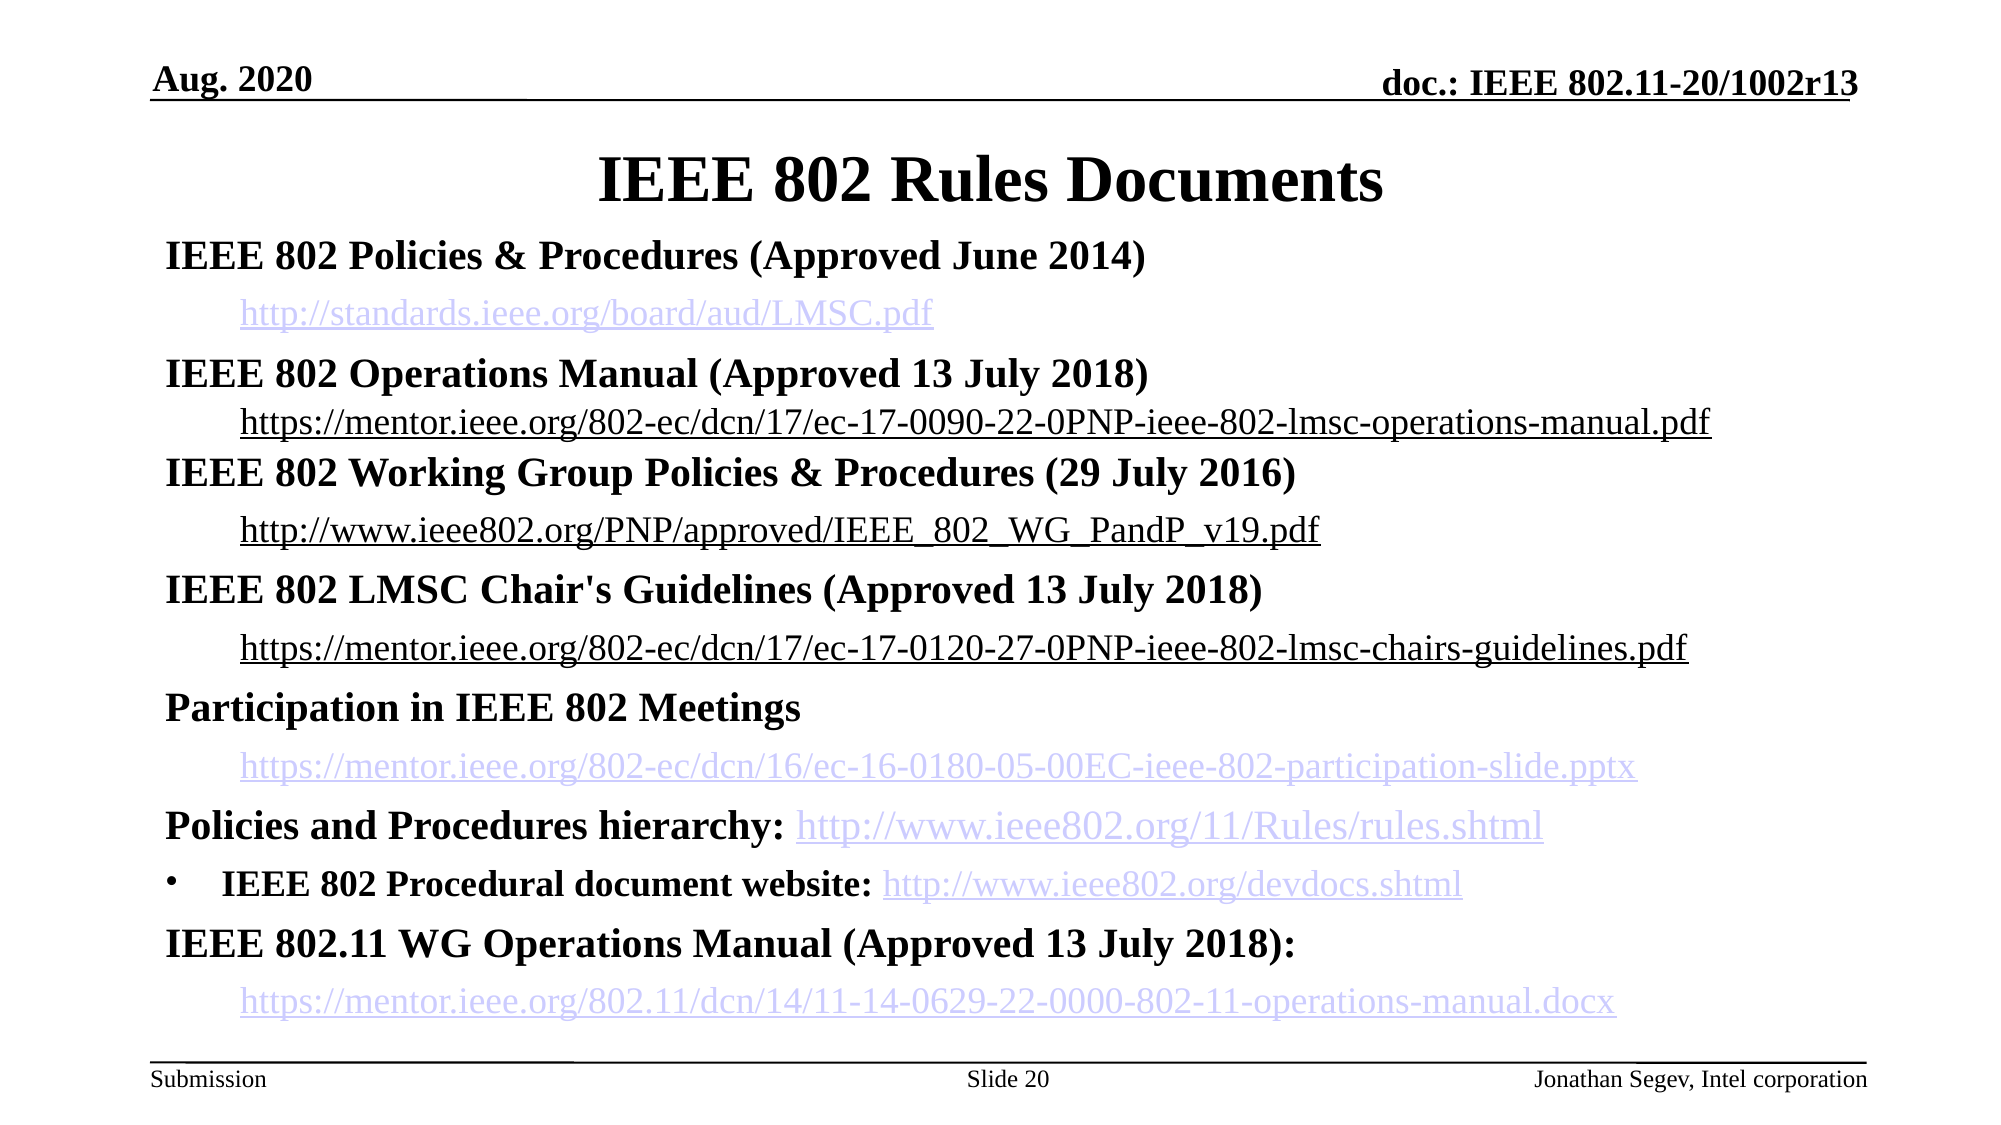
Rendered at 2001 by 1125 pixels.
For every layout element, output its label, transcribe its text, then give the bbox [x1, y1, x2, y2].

title IEEE 802 Rules Documents [149, 112, 1850, 219]
list IEEE 802 Policies & Procedures (Approved June 2014) http://standards.ieee.org/board/aud/LMSC.pdf IEEE 802 Operations Manual (Approved 13 July 2018) https://mentor.ieee.org/802-ec/dcn/17/ec-17-0090-22-0PNP-ieee-802-lmsc-operations-manual.pdf IEEE 802 Working Group Policies & Procedures (29 July 2016) http://www.ieee802.org/PNP/approved/IEEE_802_WG_PandP_v19.pdf IEEE 802 LMSC Chair's Guidelines (Approved 13 July 2018) https://mentor.ieee.org/802-ec/dcn/17/ec-17-0120-27-0PNP-ieee-802-lmsc-chairs-guidelines.pdf Participation in IEEE 802 Meetings https://mentor.ieee.org/802-ec/dcn/16/ec-16-0180-05-00EC-ieee-802-participation-slide.pptx Policies and Procedures hierarchy: http://www.ieee802.org/11/Rules/rules.shtml IEEE 802 Procedural document website: http://www.ieee802.org/devdocs.shtml IEEE 802.11 WG Operations Manual (Approved 13 July 2018): https://mentor.ieee.org/802.11/dcn/14/11-14-0629-22-0000-802-11-operations-manual.docx [149, 219, 1850, 1003]
slide_number Slide 20 [950, 1061, 1067, 1123]
footer Jonathan Segev, Intel corporation [1171, 1061, 1869, 1093]
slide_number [152, 54, 563, 100]
